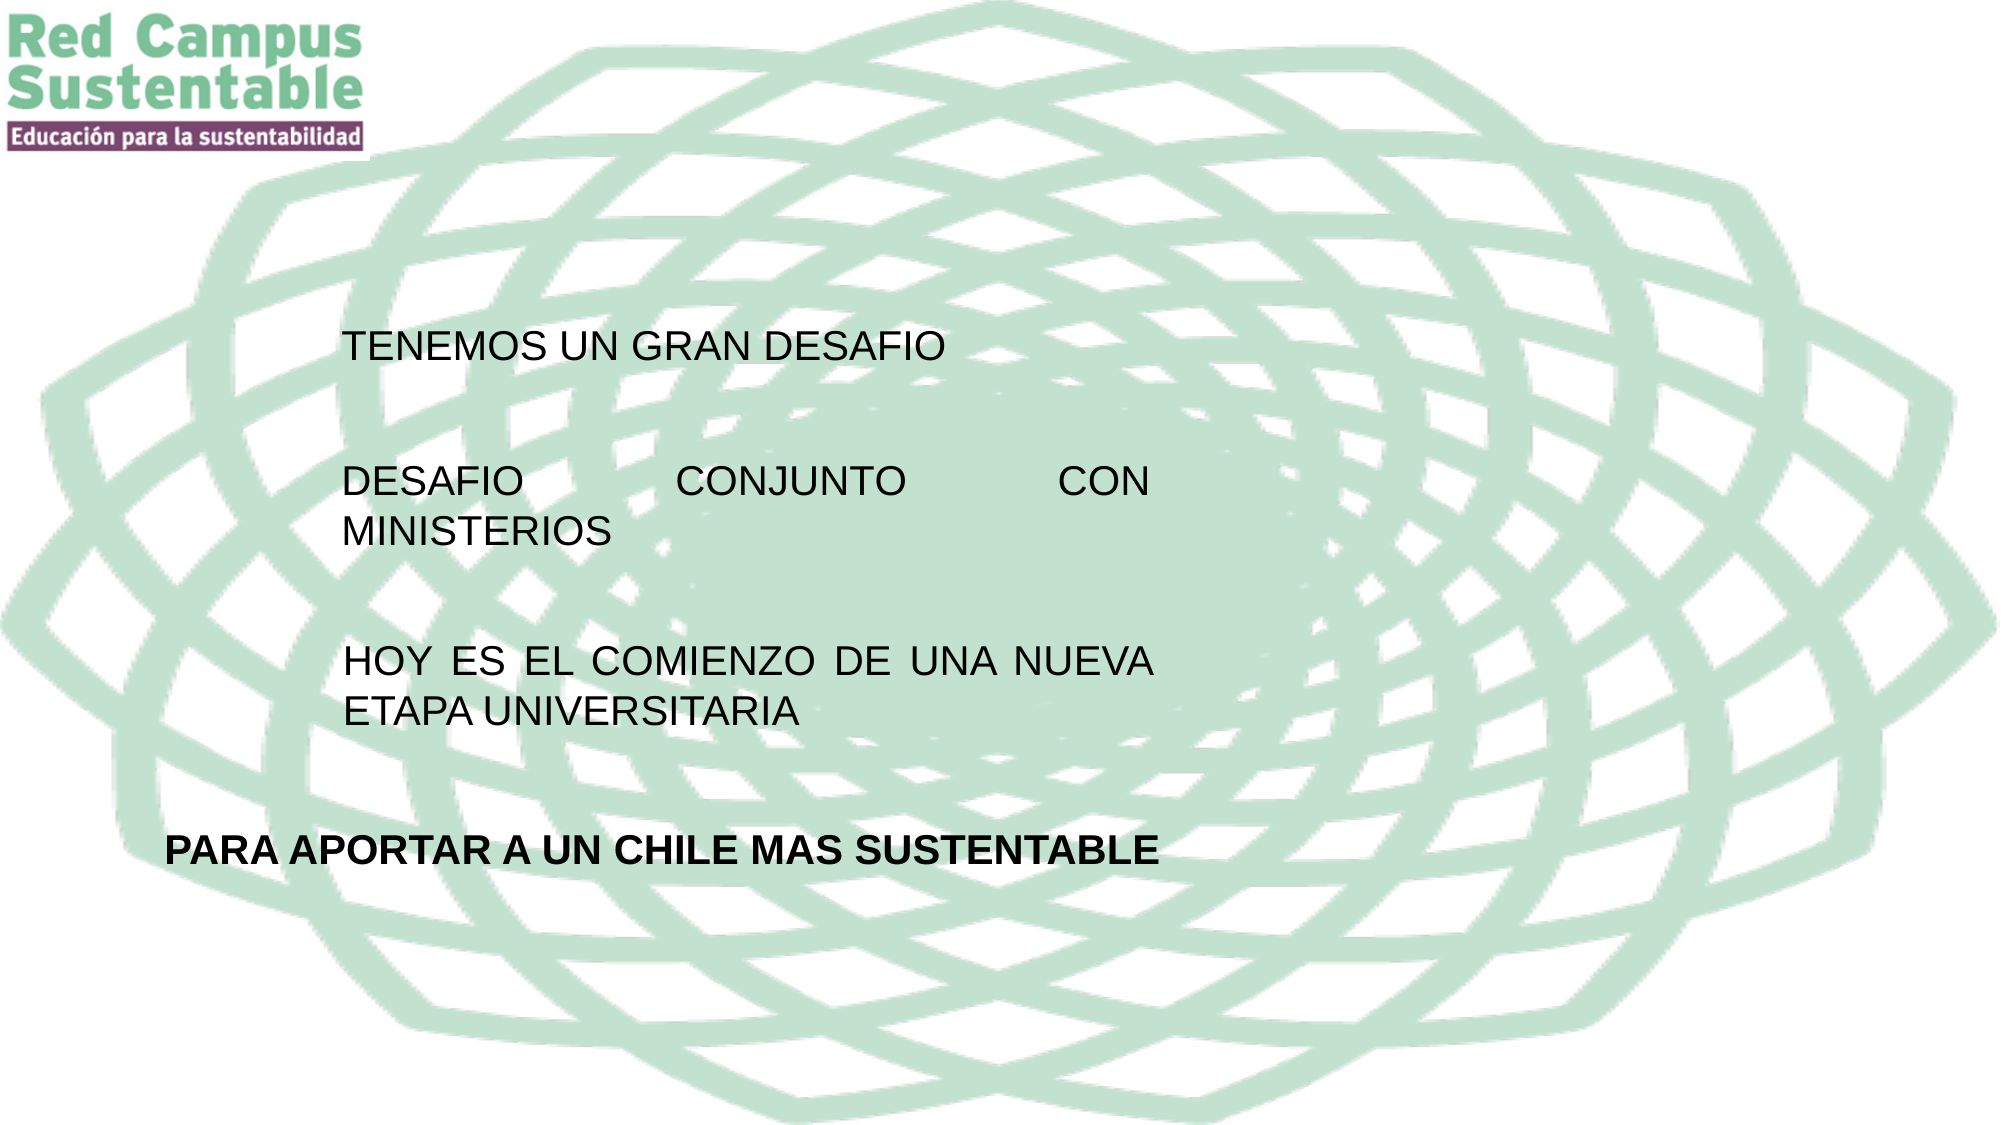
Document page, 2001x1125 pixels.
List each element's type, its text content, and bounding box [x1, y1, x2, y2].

picture [0, 0, 370, 162]
text_box TENEMOS UN GRAN DESAFIO [326, 311, 1367, 376]
text_box PARA APORTAR A UN CHILE MAS SUSTENTABLE [149, 815, 1307, 881]
text_box HOY ES EL COMIENZO DE UNA NUEVA ETAPA UNIVERSITARIA [328, 626, 1167, 742]
text_box DESAFIO CONJUNTO CON MINISTERIOS [326, 446, 1166, 562]
